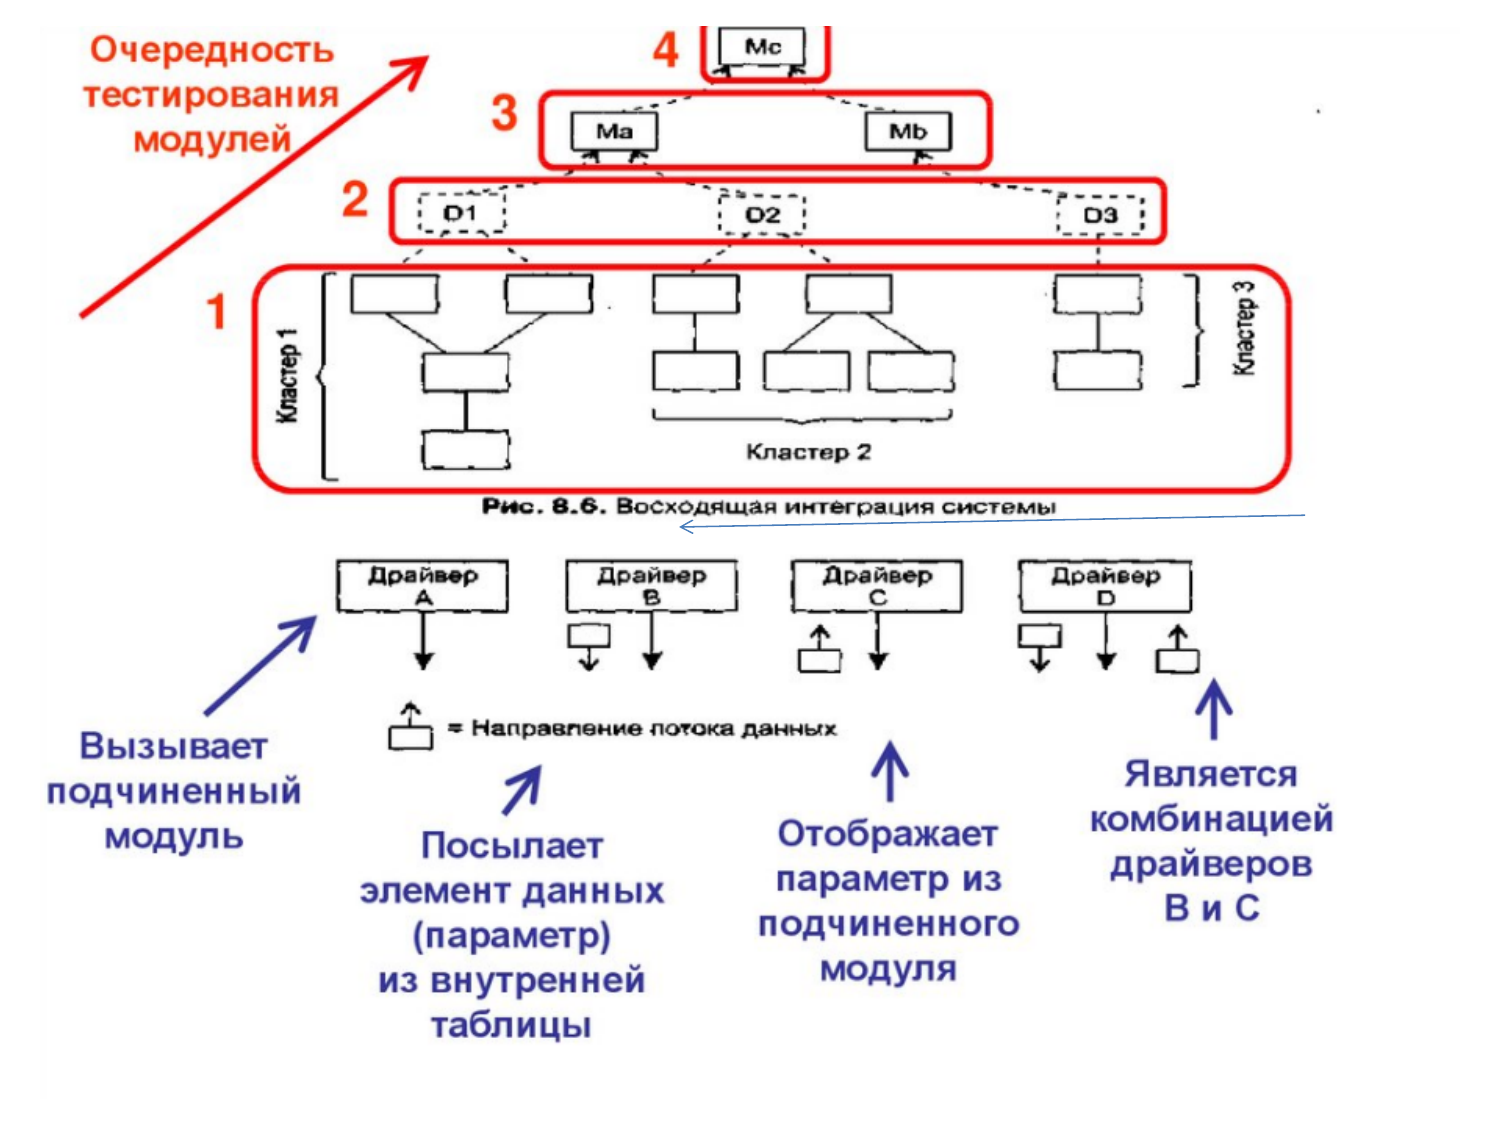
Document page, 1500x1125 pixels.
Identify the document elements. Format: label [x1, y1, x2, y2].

text_box [678, 514, 1306, 528]
picture [40, 26, 1460, 1099]
